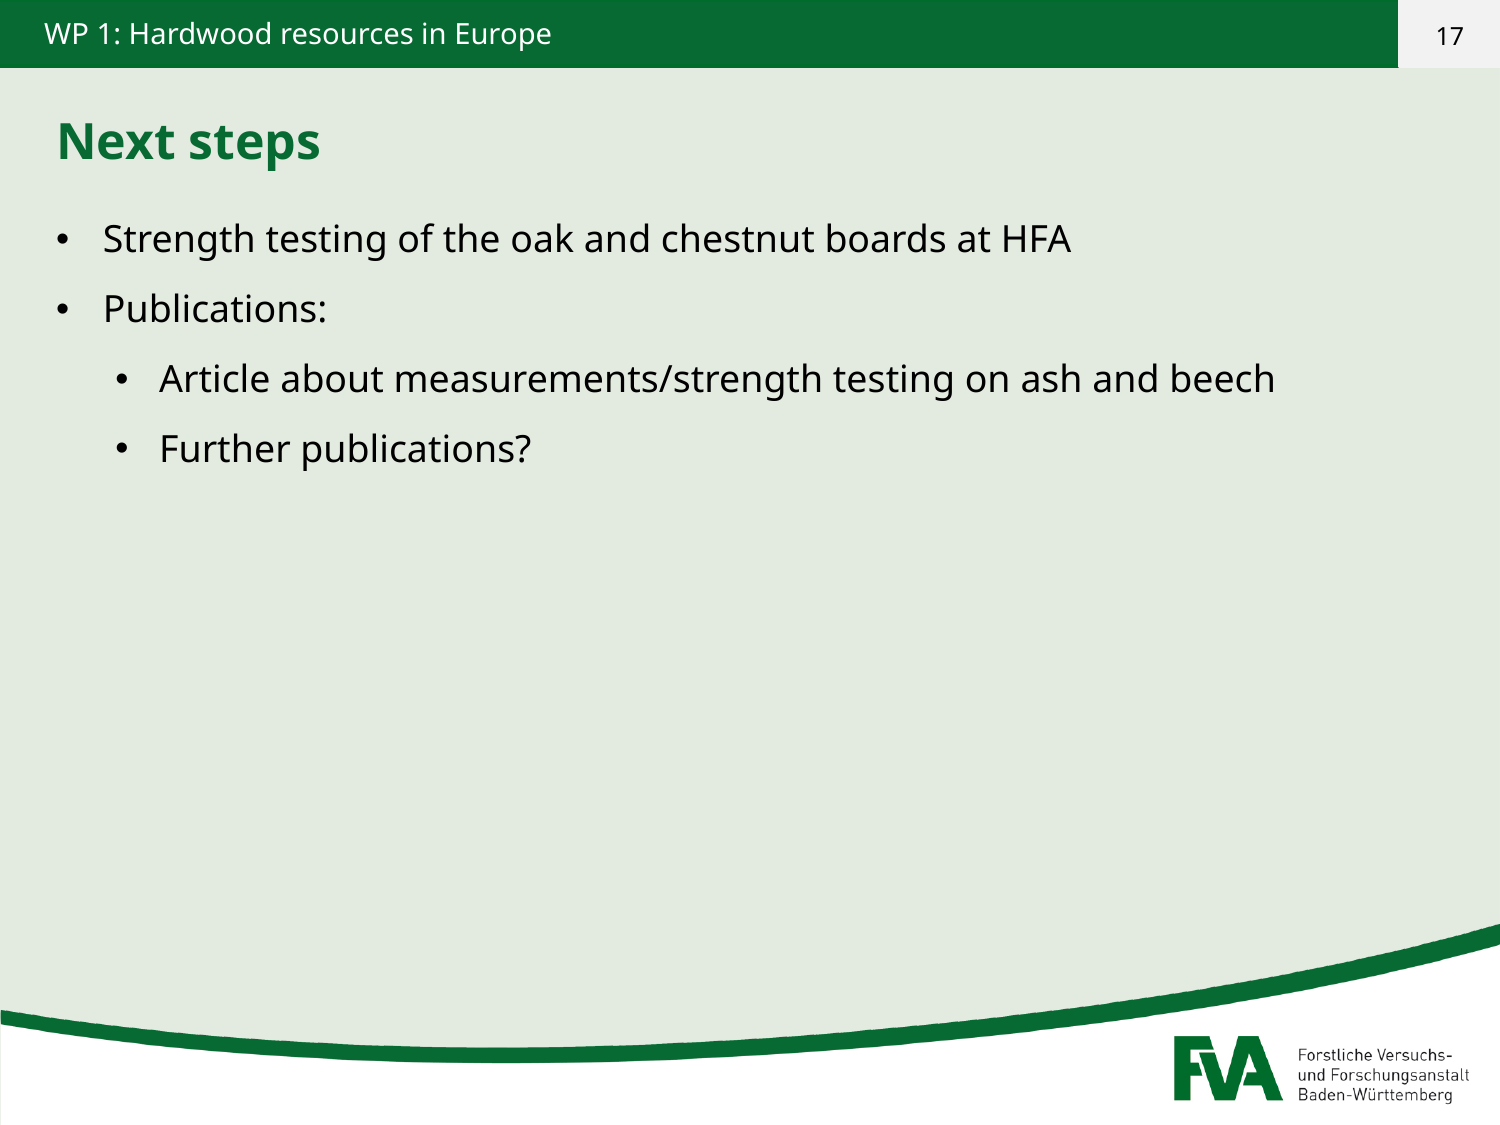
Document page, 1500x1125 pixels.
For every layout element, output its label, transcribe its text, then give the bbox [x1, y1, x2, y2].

picture [0, 68, 1500, 1125]
text_box Strength testing of the oak and chestnut boards at HFA Publications: Article about measurements/strength testing on ash and beech Further publications? [41, 208, 1459, 478]
text_box Next steps [41, 101, 1105, 177]
